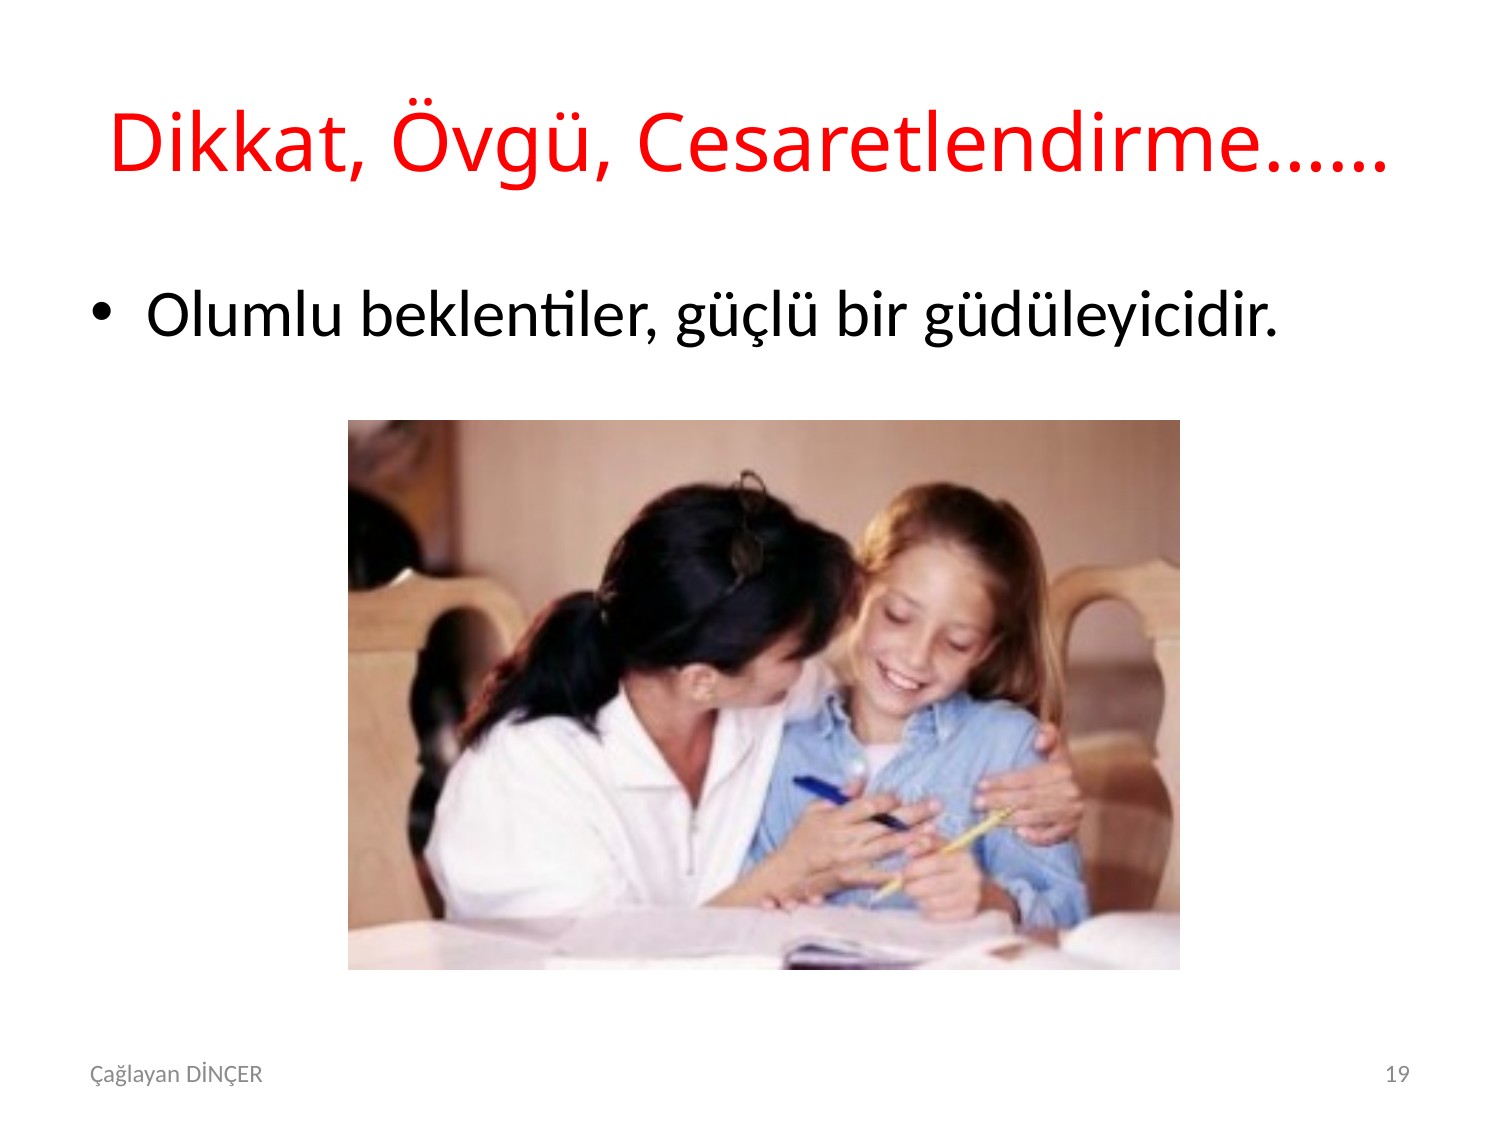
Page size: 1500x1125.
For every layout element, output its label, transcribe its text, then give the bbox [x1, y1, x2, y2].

slide_number 19 [1074, 1042, 1425, 1103]
title Dikkat, Övgü, Cesaretlendirme…… [23, 45, 1477, 233]
picture [348, 420, 1181, 970]
list Olumlu beklentiler, güçlü bir güdüleyicidir. [75, 262, 1425, 1005]
slide_number Çağlayan DİNÇER [75, 1042, 425, 1103]
